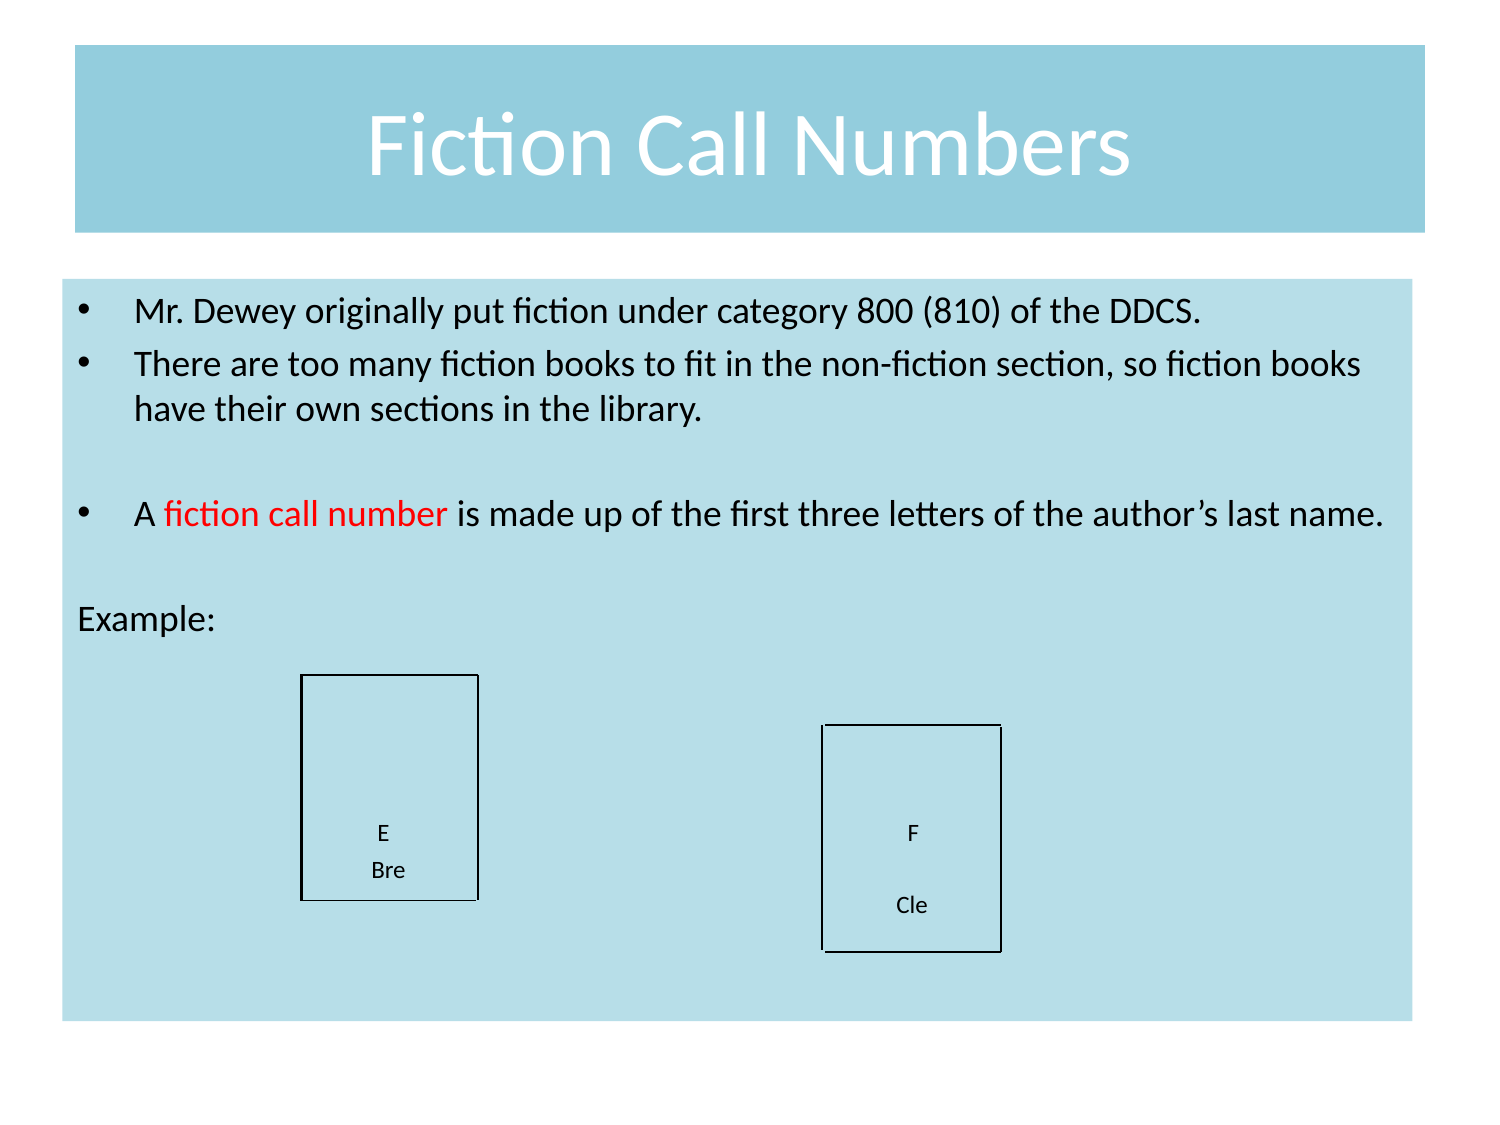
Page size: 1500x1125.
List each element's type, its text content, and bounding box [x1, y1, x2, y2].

title Fiction Call Numbers [75, 45, 1425, 233]
list Mr. Dewey originally put fiction under category 800 (810) of the DDCS. There are too many fiction books to fit in the non-fiction section, so fiction books have their own sections in the library. A fiction call number is made up of the first three letters of the author’s last name. Example: E F Bre Cle [62, 278, 1413, 1022]
picture [299, 674, 303, 900]
